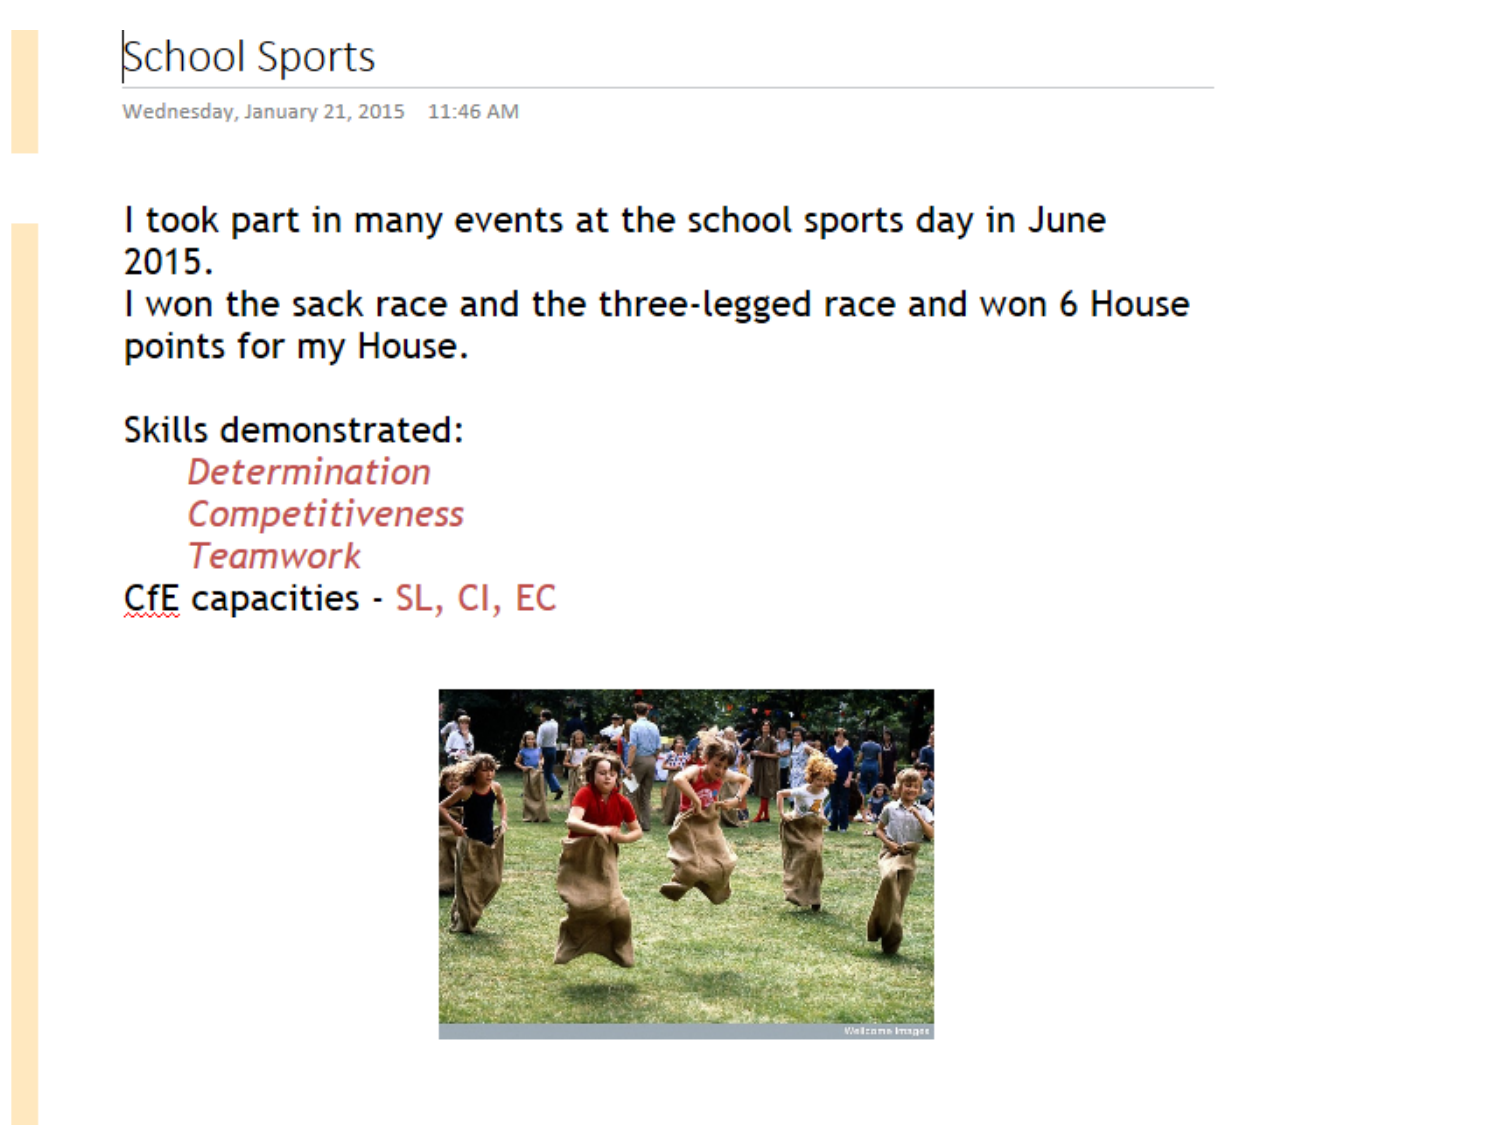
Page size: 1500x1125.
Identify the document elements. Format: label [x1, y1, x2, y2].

picture [10, 30, 1329, 1125]
